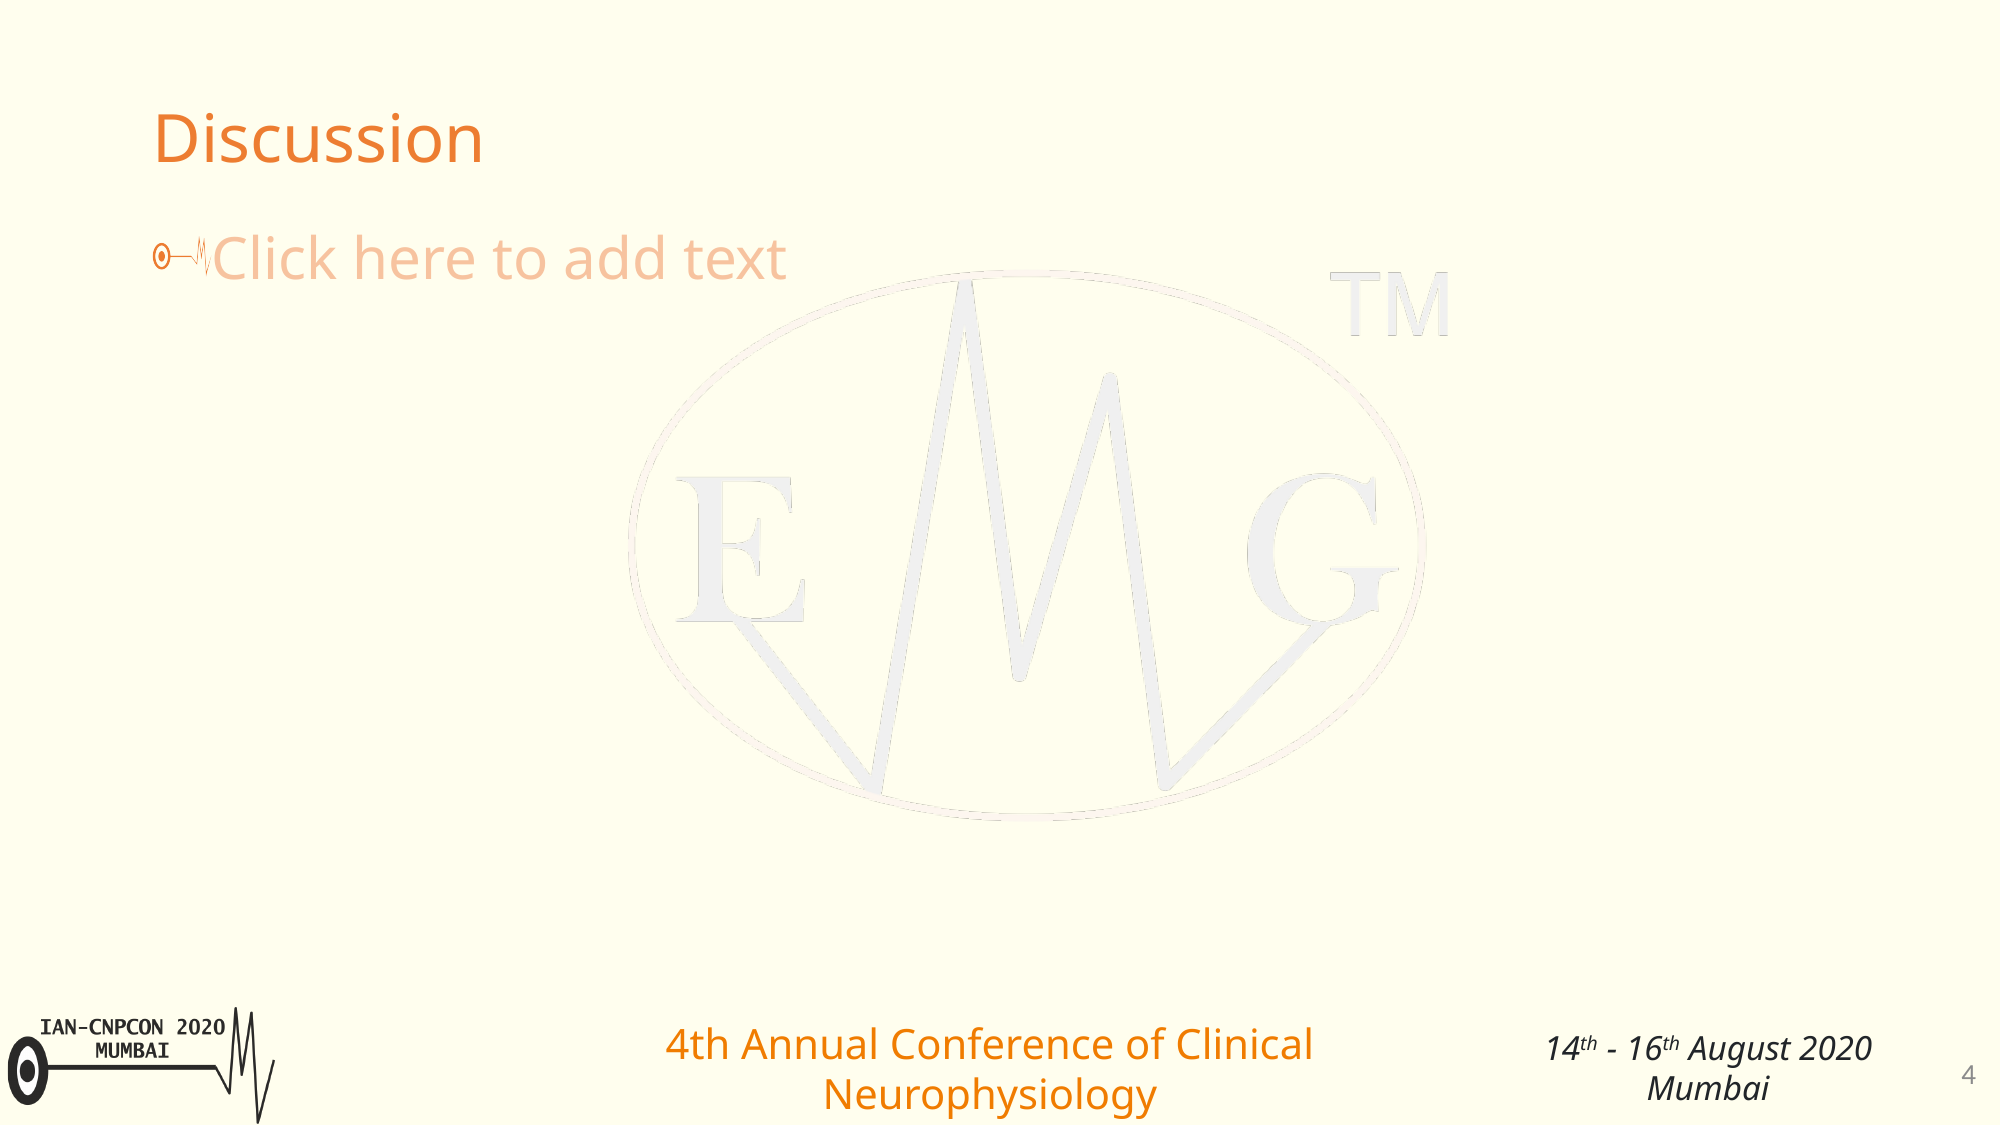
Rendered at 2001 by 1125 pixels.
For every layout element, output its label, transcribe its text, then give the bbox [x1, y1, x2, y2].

list Click here to add text [137, 221, 1863, 1014]
title Discussion [137, 59, 1863, 221]
picture [7, 1007, 275, 1124]
picture [152, 236, 194, 278]
slide_number 4 [1541, 1042, 1991, 1103]
